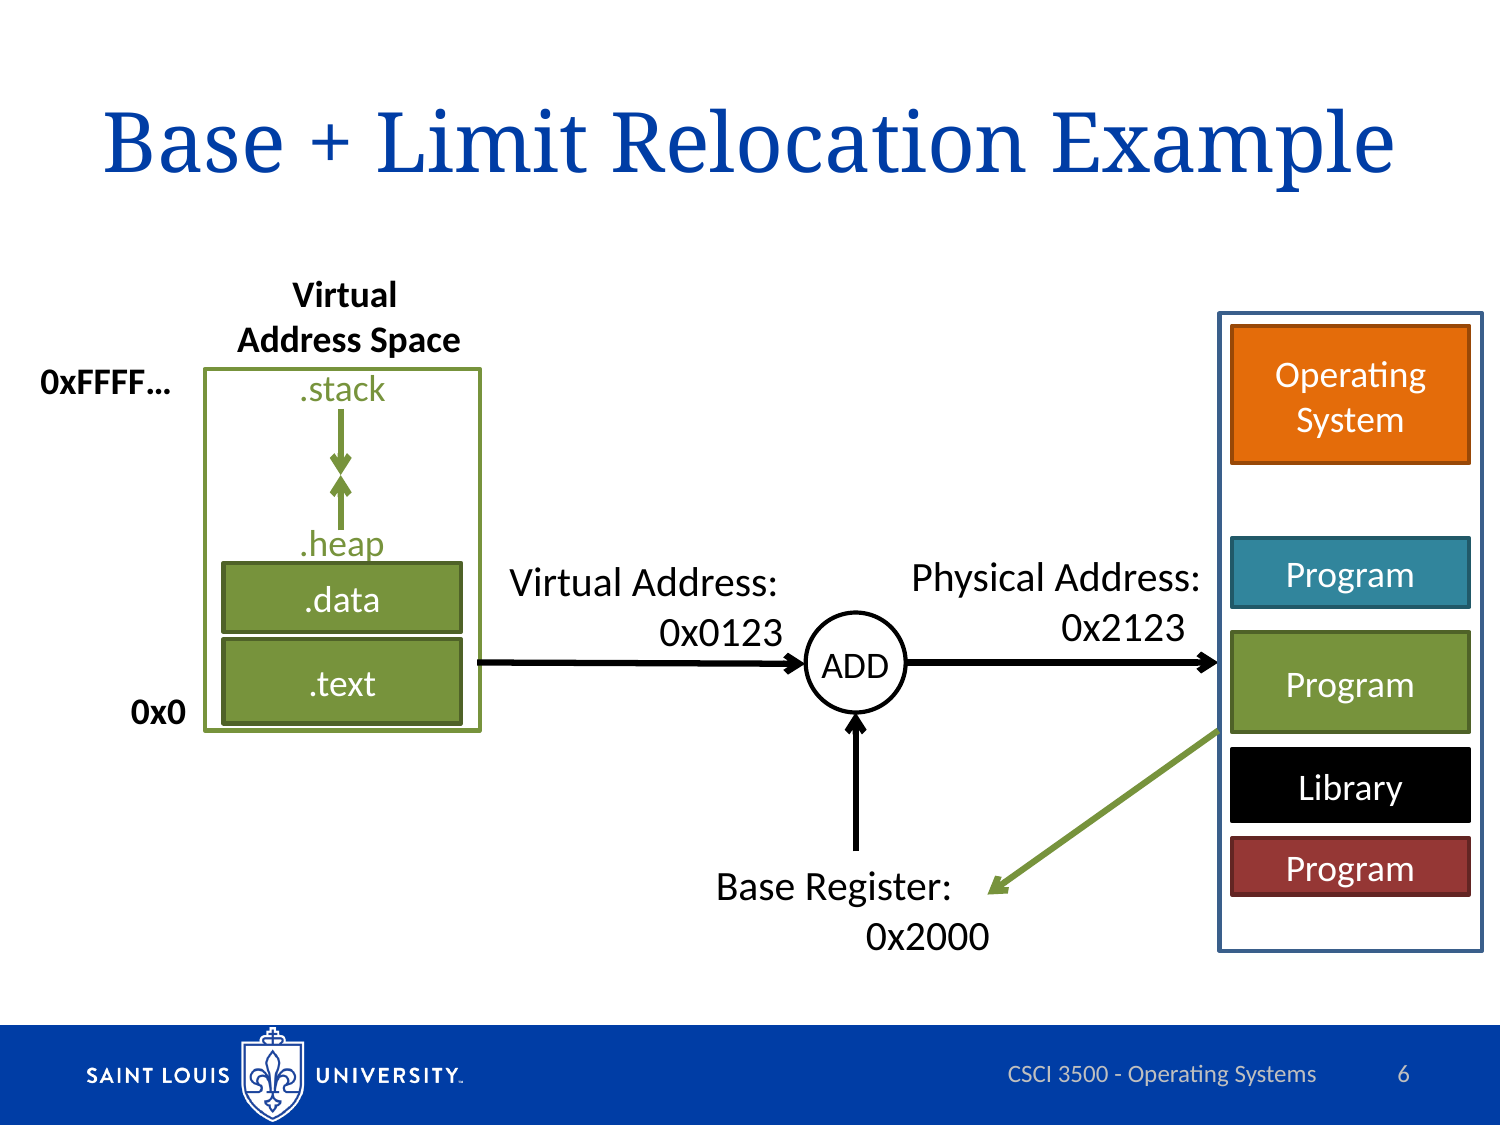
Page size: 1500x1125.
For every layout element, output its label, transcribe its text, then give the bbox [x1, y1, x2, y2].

text_box ADD [806, 633, 904, 694]
text_box Physical Address: 0x2123 [896, 541, 1214, 657]
slide_number 6 [1074, 1042, 1425, 1103]
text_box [1219, 313, 1483, 952]
footer CSCI 3500 - Operating Systems [924, 1042, 1074, 1103]
text_box Virtual Address: 0x0123 [494, 547, 804, 660]
picture [87, 1027, 463, 1122]
text_box [904, 667, 908, 682]
text_box [812, 610, 896, 633]
text_box Base Register: 0x2000 [701, 851, 1006, 967]
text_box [24, 262, 480, 741]
title Base + Limit Relocation Example [75, 45, 1425, 233]
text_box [987, 730, 1219, 895]
text_box [814, 694, 898, 715]
